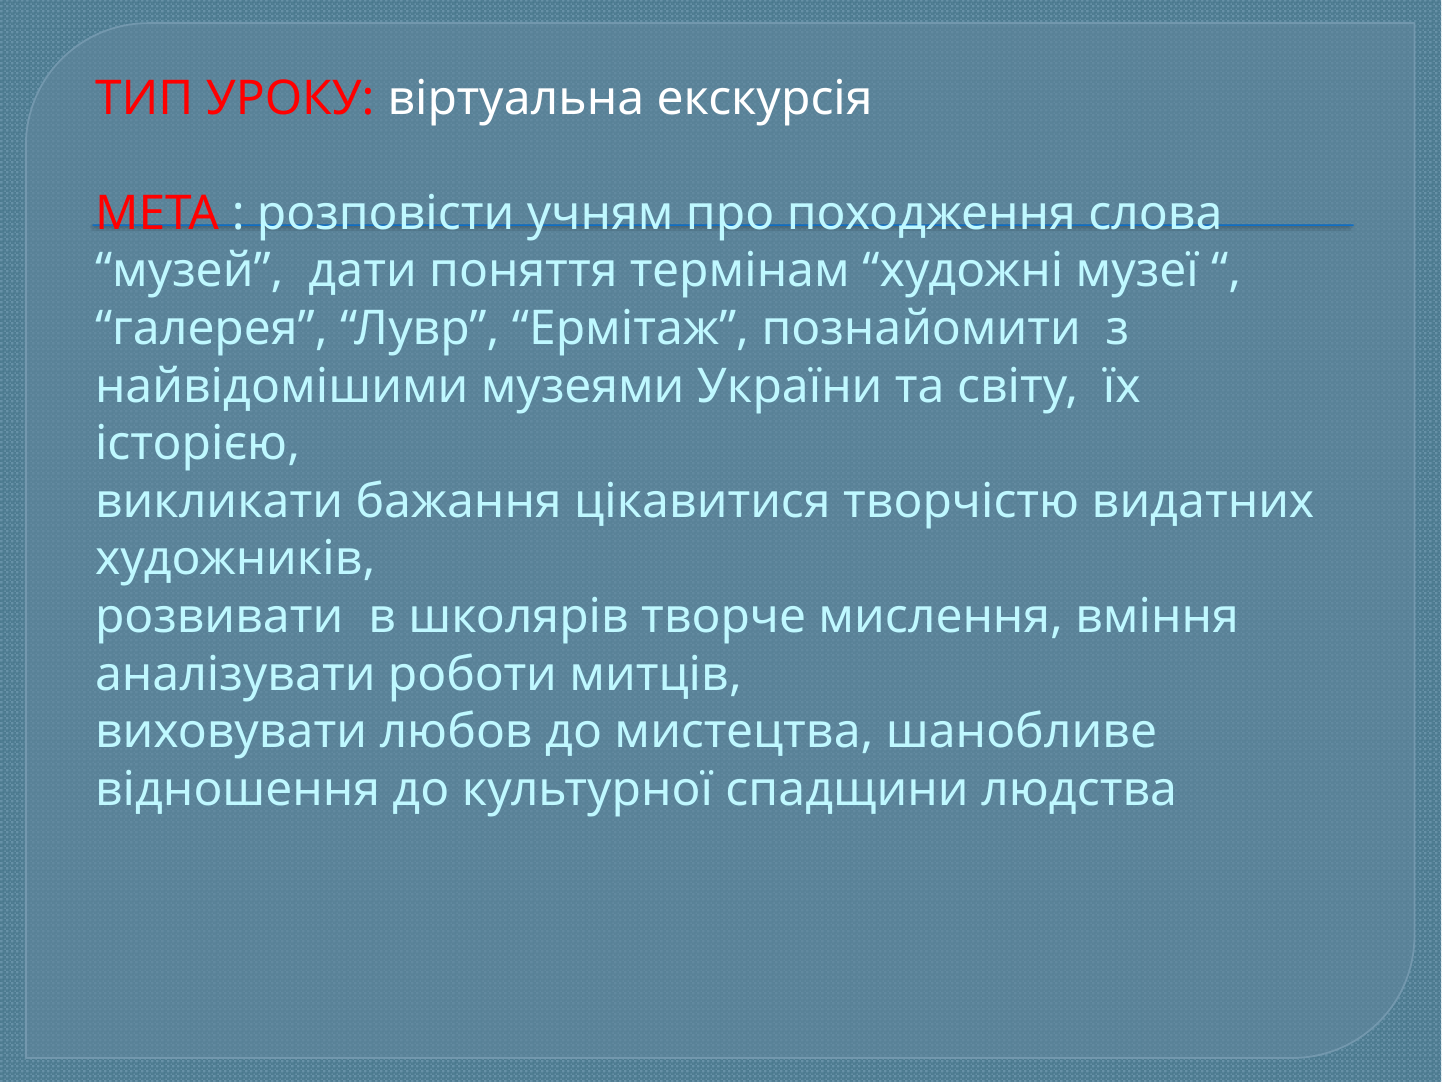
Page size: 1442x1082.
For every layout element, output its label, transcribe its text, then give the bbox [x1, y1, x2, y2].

title ТИП УРОКУ: віртуальна екскурсія МЕТА : розповісти учням про походження слова “музей”, дати поняття термінам “художні музеї “, “галерея”, “Лувр”, “Ермітаж”, познайомити з найвідомішими музеями України та світу, їх історією, викликати бажання цікавитися творчістю видатних художників, розвивати в школярів творче мислення, вміння аналізувати роботи митців, виховувати любов до мистецтва, шанобливе відношення до культурної спадщини людства [72, 39, 1370, 822]
